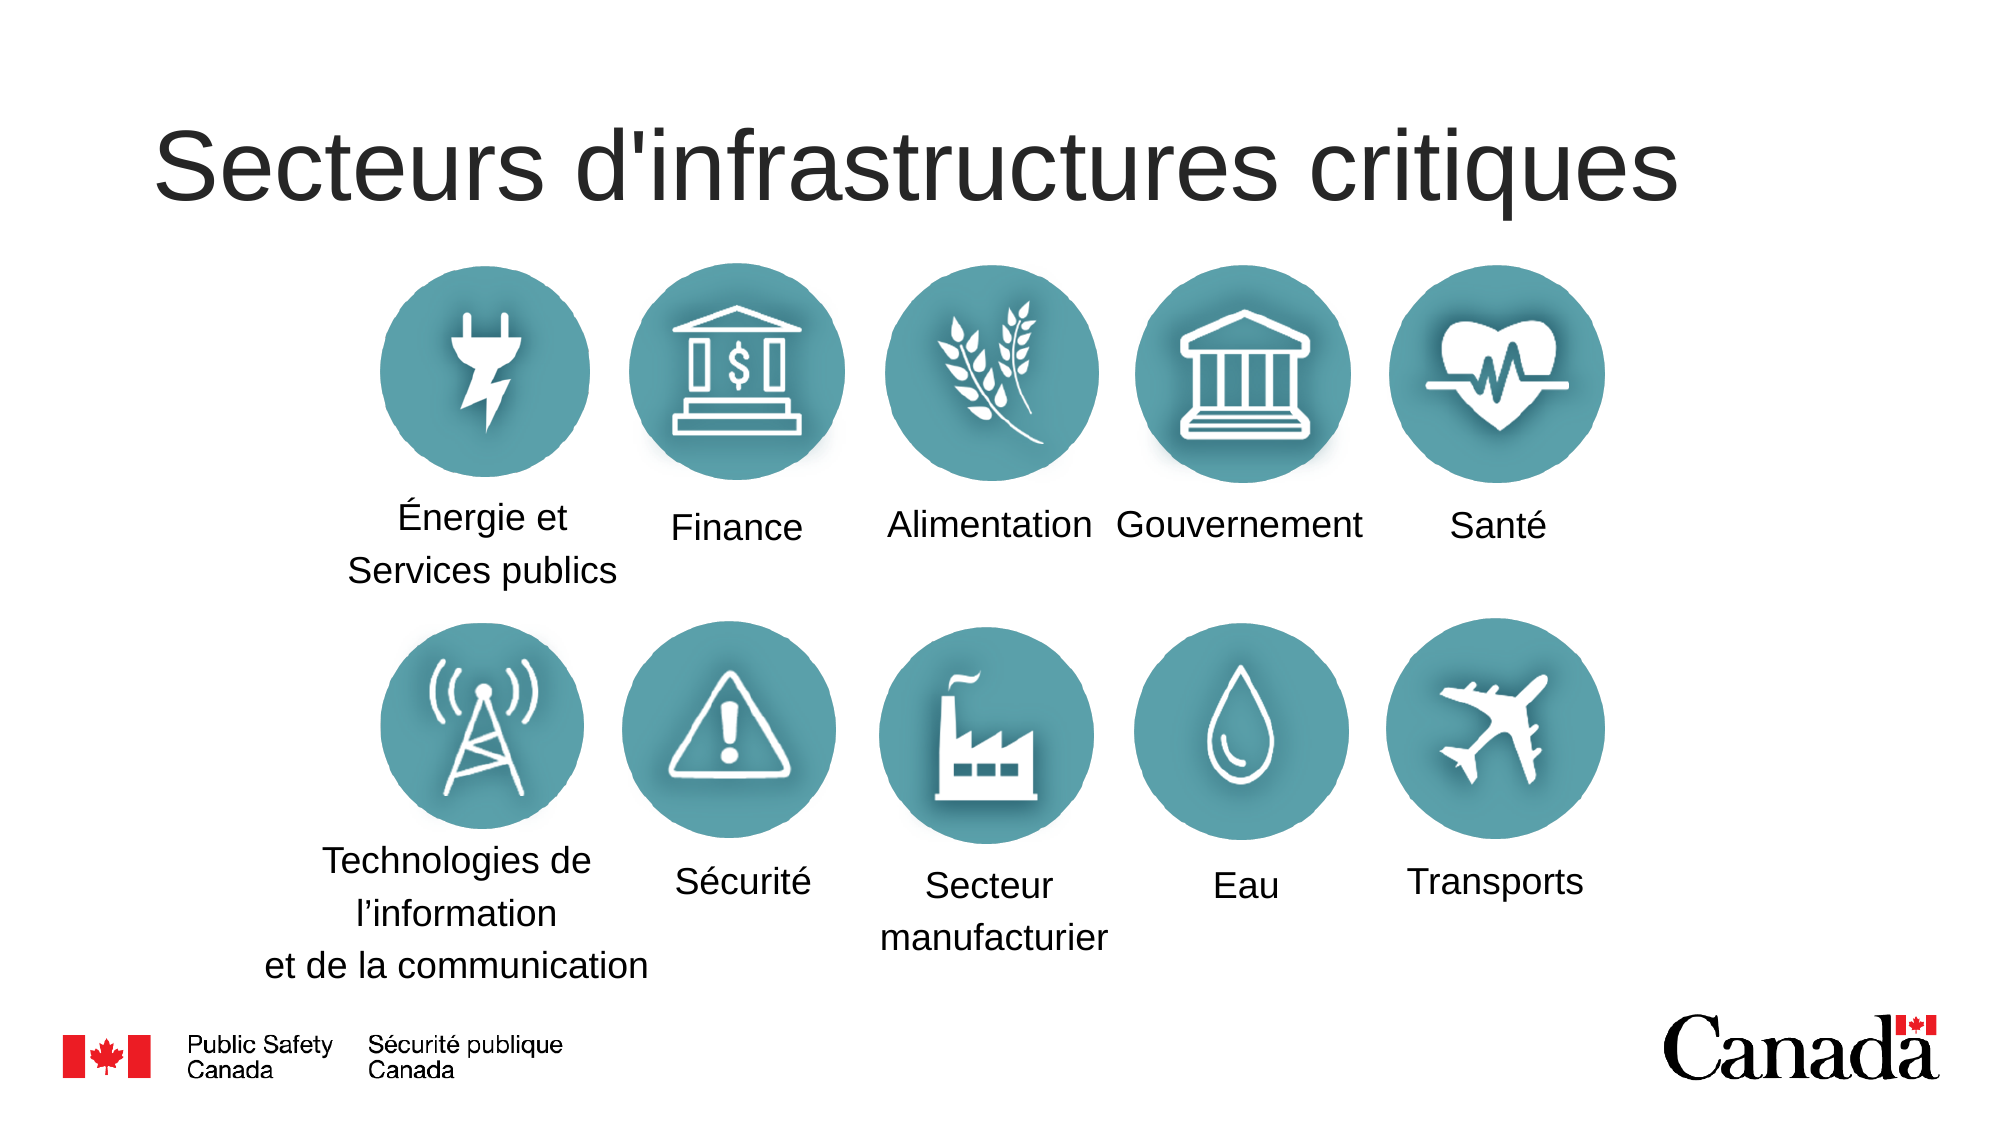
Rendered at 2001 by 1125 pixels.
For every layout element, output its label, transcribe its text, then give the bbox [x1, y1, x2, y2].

title Secteurs d'infrastructures critiques [137, 59, 1933, 278]
text_box Alimentation [872, 492, 1100, 552]
text_box Technologies de l’information et de la communication [249, 829, 665, 994]
picture [1124, 255, 1362, 495]
picture [872, 253, 1108, 491]
text_box Eau [1198, 853, 1295, 914]
text_box Secteur manufacturier [865, 853, 1124, 966]
picture [371, 255, 603, 488]
text_box Transports [1391, 849, 1600, 910]
text_box Sécurité [659, 849, 827, 910]
text_box Énergie et Services publics [329, 485, 636, 598]
text_box Gouvernement [1100, 492, 1379, 553]
text_box Santé [1434, 495, 1563, 554]
text_box Finance [655, 495, 819, 556]
picture [618, 251, 856, 489]
picture [371, 613, 595, 840]
picture [867, 615, 1104, 854]
picture [1121, 610, 1358, 849]
picture [613, 611, 849, 849]
picture [1375, 605, 1616, 848]
picture [0, 984, 2000, 1125]
picture [1378, 255, 1616, 495]
